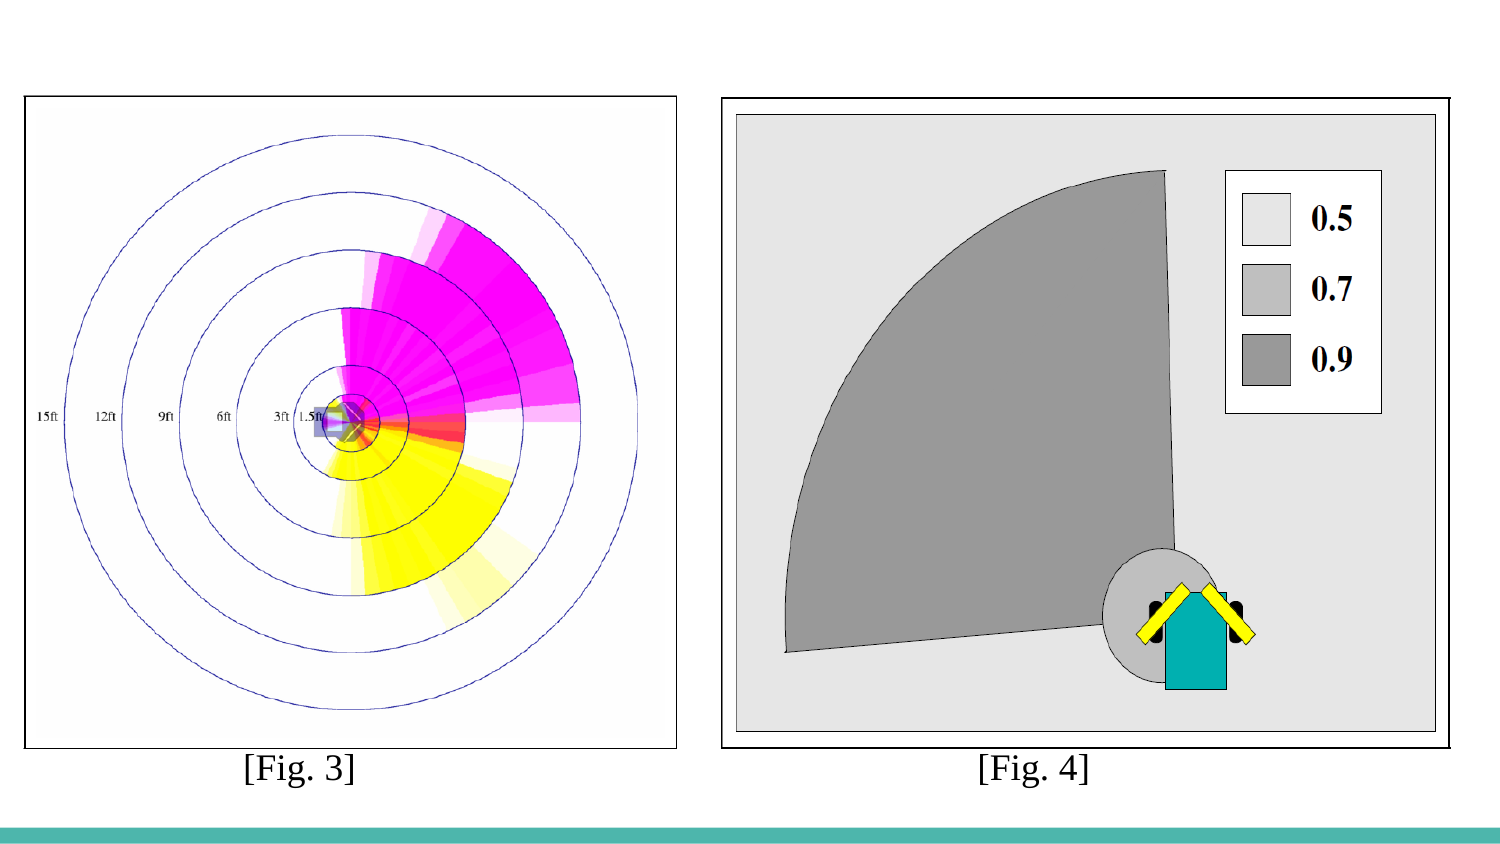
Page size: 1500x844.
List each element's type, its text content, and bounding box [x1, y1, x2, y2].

text_box [Fig. 4] [962, 760, 1207, 832]
picture [20, 92, 680, 752]
picture [716, 92, 1453, 752]
text_box [Fig. 3] [228, 760, 473, 832]
